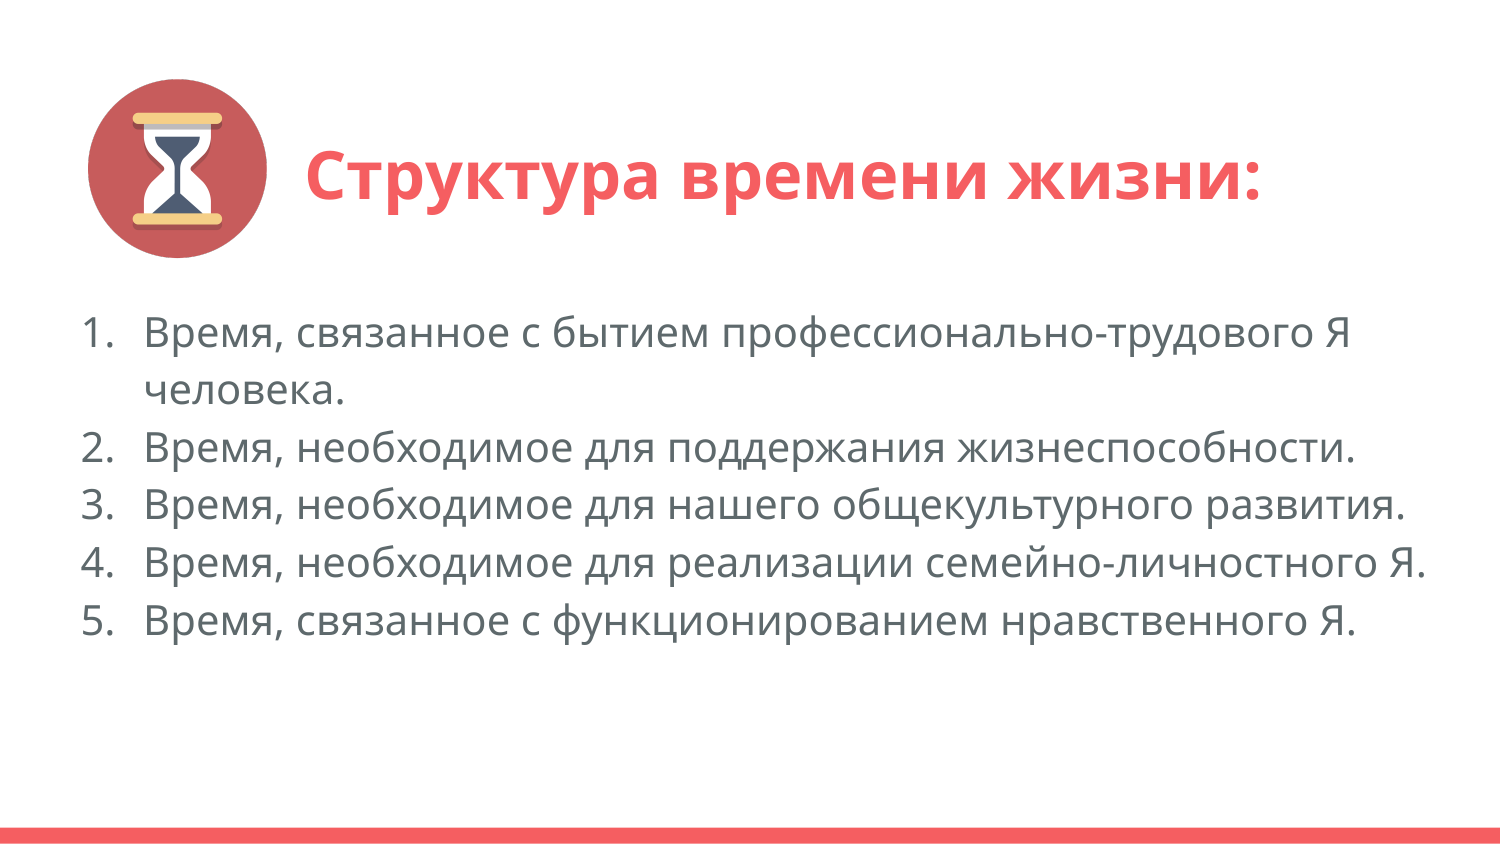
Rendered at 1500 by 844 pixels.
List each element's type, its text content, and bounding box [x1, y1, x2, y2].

list Время, связанное с бытием профессионально-трудового Я человека. Время, необходимое для поддержания жизнеспособности. Время, необходимое для нашего общекультурного развития. Время, необходимое для реализации семейно-личностного Я. Время, связанное с функционированием нравственного Я. [53, 283, 1459, 844]
picture [88, 79, 268, 259]
title Структура времени жизни: [289, 117, 1317, 221]
